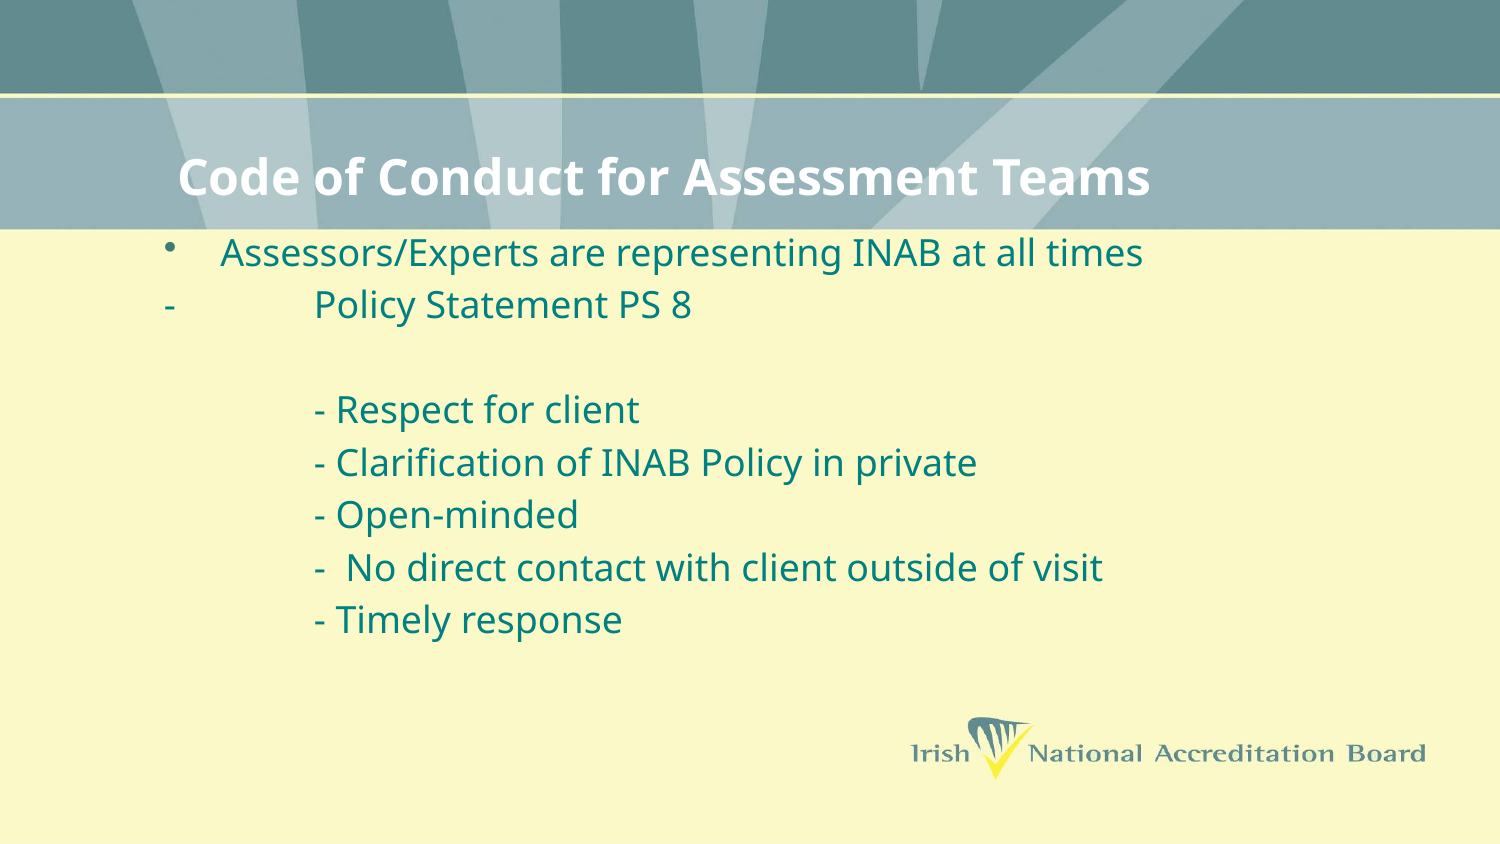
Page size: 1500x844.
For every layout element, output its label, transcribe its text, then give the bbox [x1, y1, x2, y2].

list Assessors/Experts are representing INAB at all times - Policy Statement PS 8 - Respect for client - Clarification of INAB Policy in private - Open-minded - No direct contact with client outside of visit - Timely response [164, 228, 1352, 791]
title Code of Conduct for Assessment Teams [177, 138, 1365, 210]
picture [0, 0, 1500, 844]
